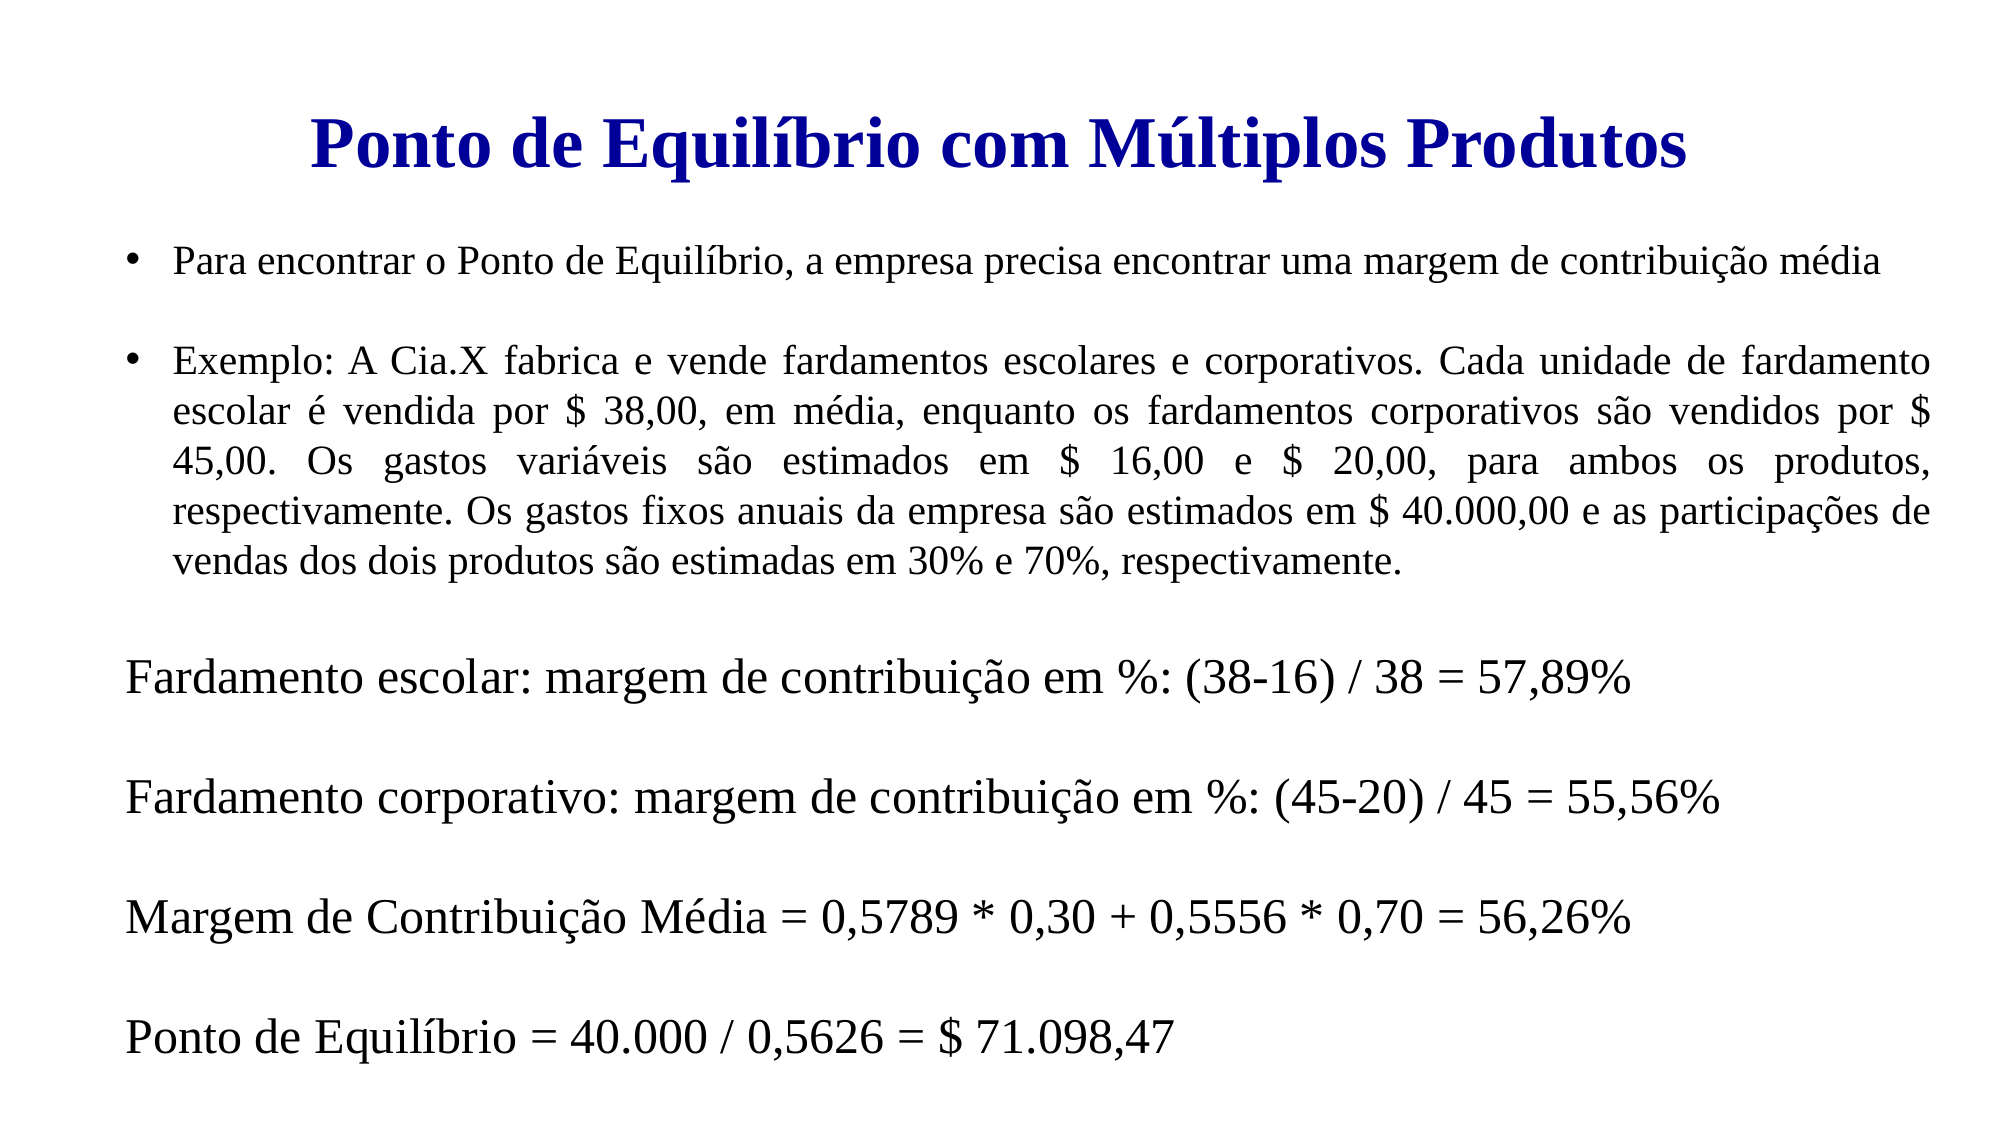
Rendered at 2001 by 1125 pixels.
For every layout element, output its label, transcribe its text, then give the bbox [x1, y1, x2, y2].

text_box Para encontrar o Ponto de Equilíbrio, a empresa precisa encontrar uma margem de contribuição média Exemplo: A Cia.X fabrica e vende fardamentos escolares e corporativos. Cada unidade de fardamento escolar é vendida por $ 38,00, em média, enquanto os fardamentos corporativos são vendidos por $ 45,00. Os gastos variáveis são estimados em $ 16,00 e $ 20,00, para ambos os produtos, respectivamente. Os gastos fixos anuais da empresa são estimados em $ 40.000,00 e as participações de vendas dos dois produtos são estimadas em 30% e 70%, respectivamente. Fardamento escolar: margem de contribuição em %: (38-16) / 38 = 57,89% Fardamento corporativo: margem de contribuição em %: (45-20) / 45 = 55,56% Margem de Contribuição Média = 0,5789 * 0,30 + 0,5556 * 0,70 = 56,26% Ponto de Equilíbrio = 40.000 / 0,5626 = $ 71.098,47 [110, 225, 1948, 1071]
text_box Ponto de Equilíbrio com Múltiplos Produtos [249, 87, 1750, 190]
